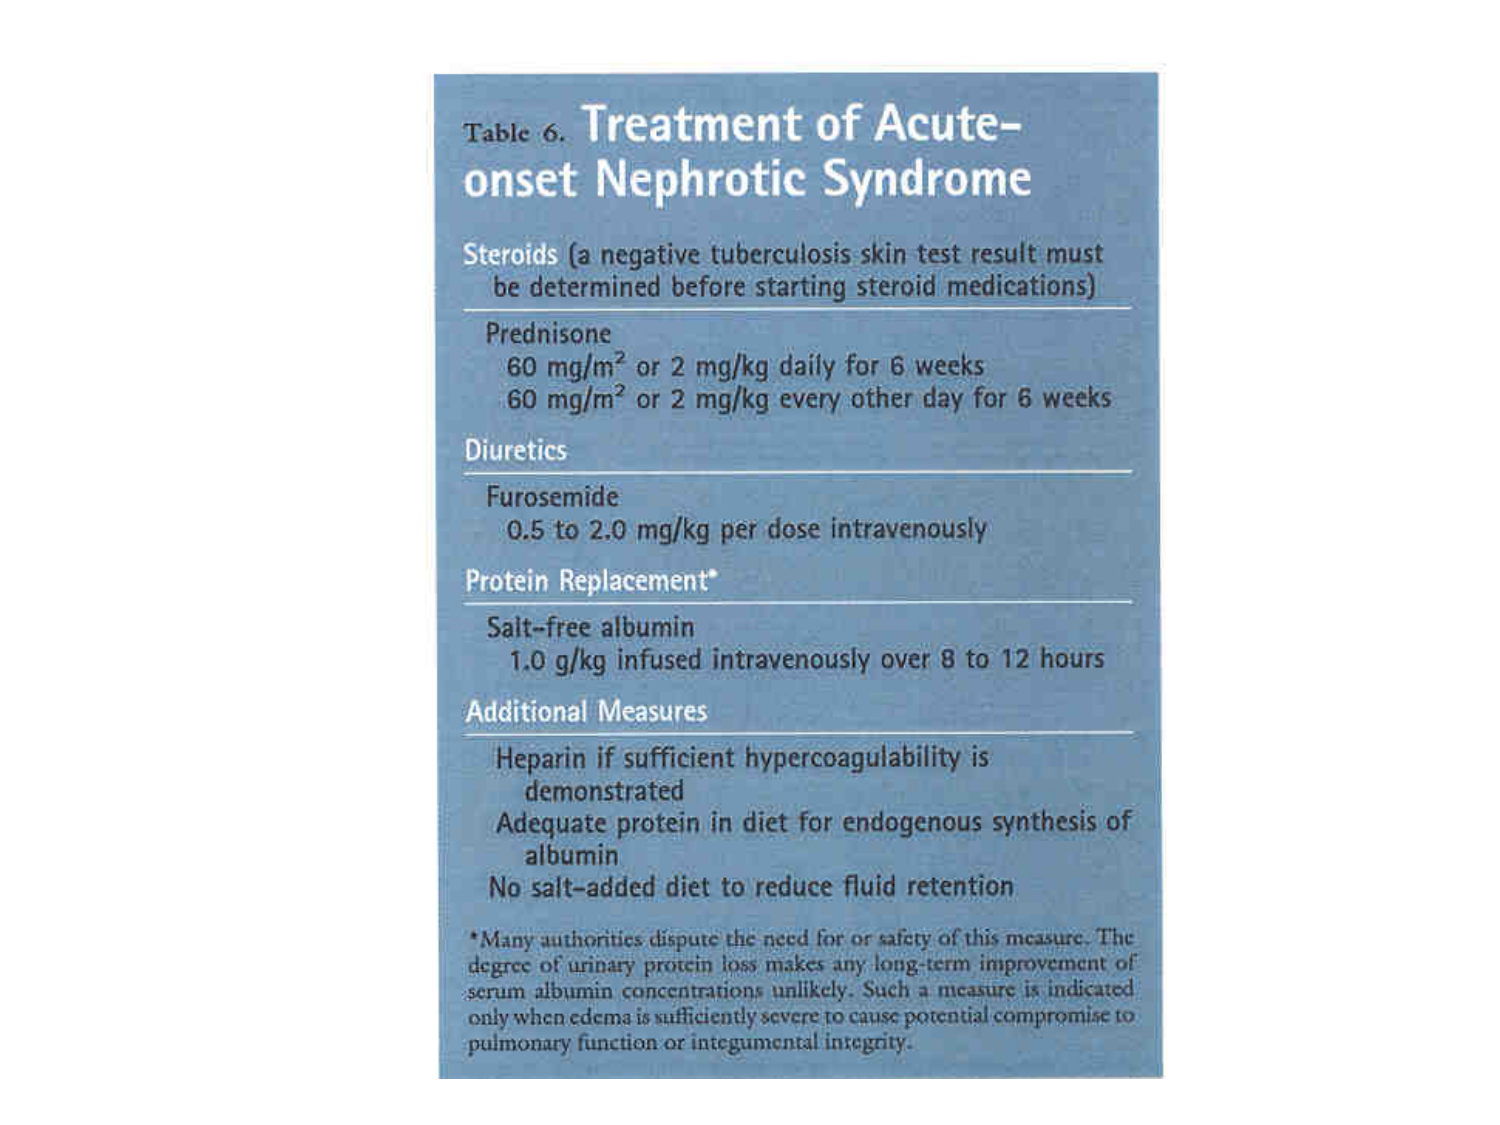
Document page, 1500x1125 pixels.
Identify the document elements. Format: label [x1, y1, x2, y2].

picture [424, 62, 1179, 1080]
